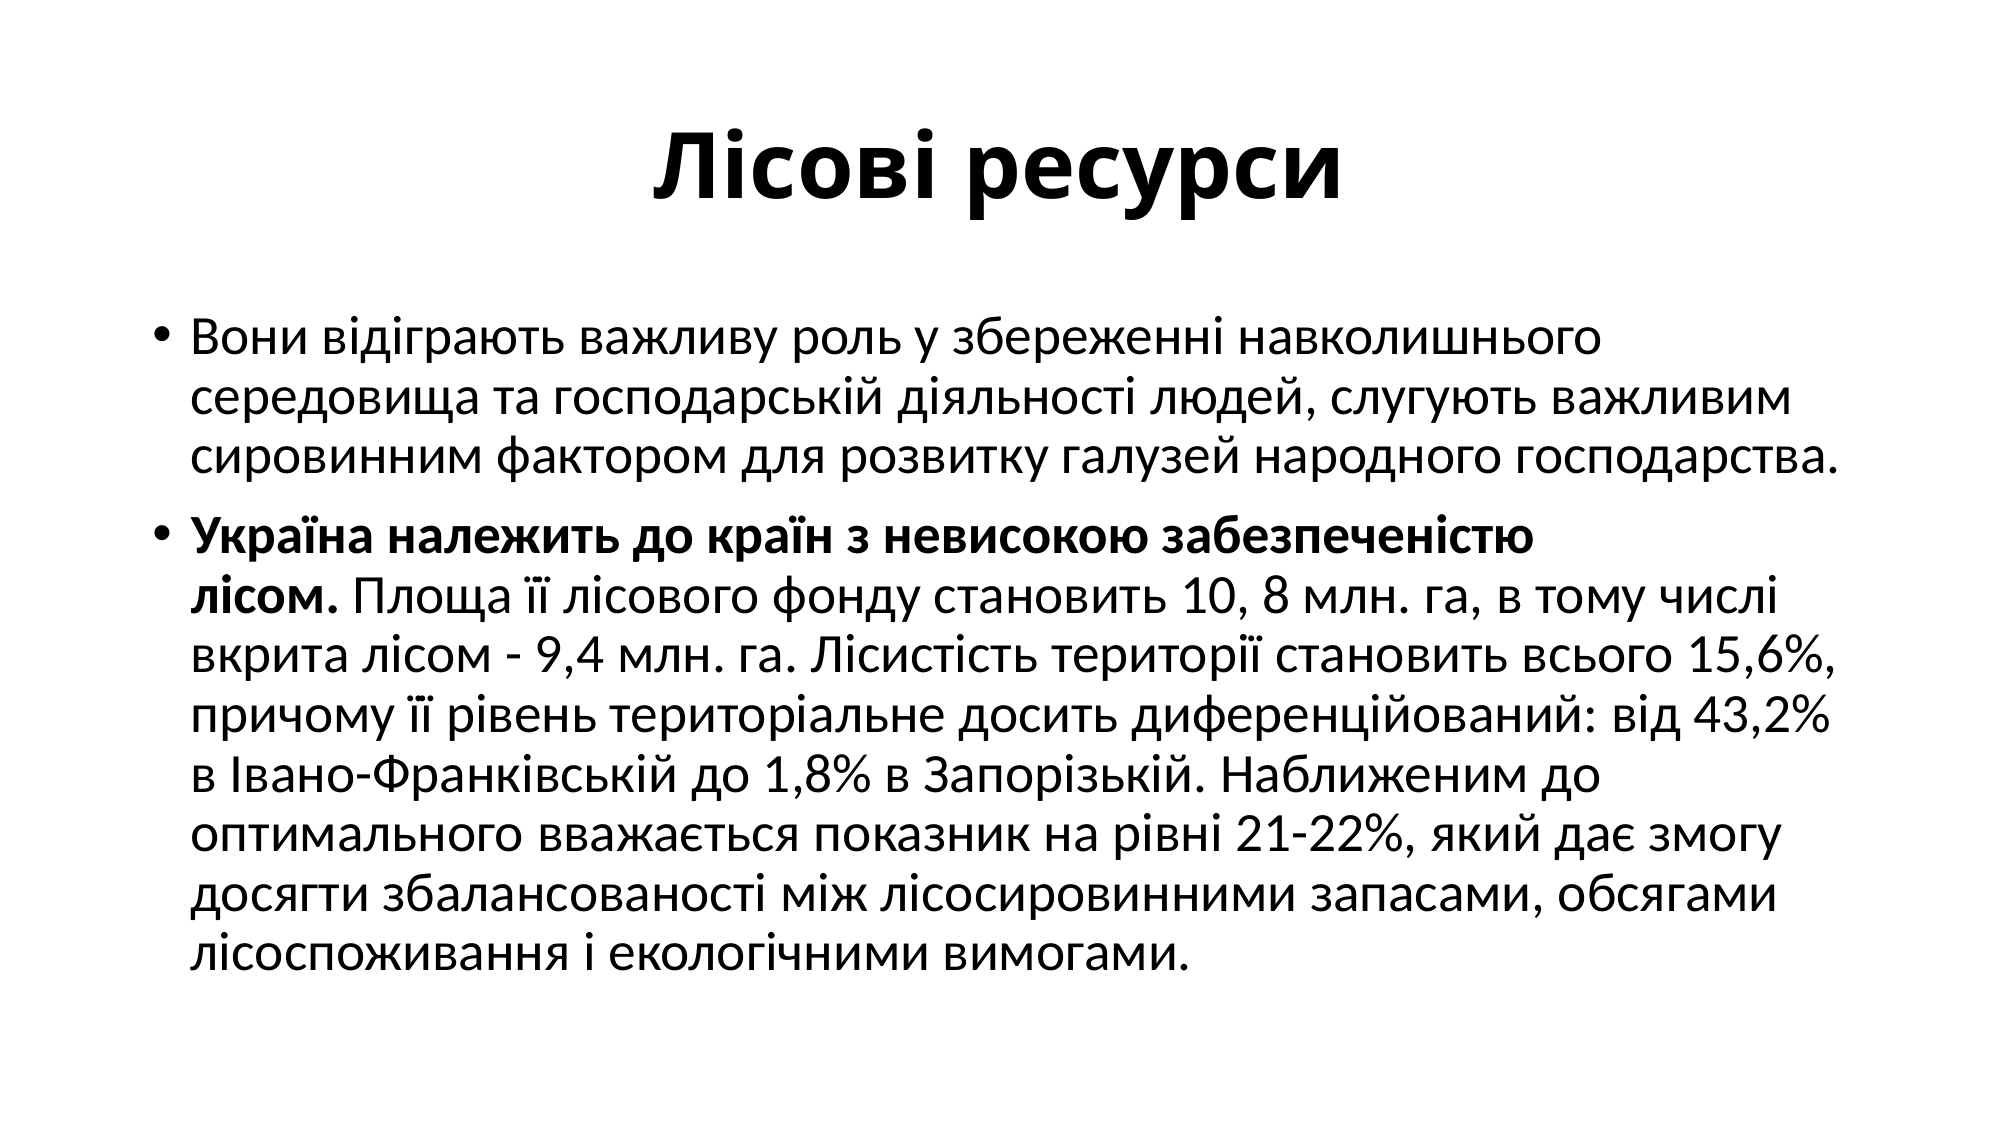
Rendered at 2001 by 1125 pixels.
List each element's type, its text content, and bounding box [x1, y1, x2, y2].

list Вони відіграють важливу роль у збереженні навколишнього середовища та господарській діяльності людей, слугують важливим сировинним фактором для розвитку галузей народного господарства. Україна належить до країн з невисокою забезпеченістю лісом. Площа її лісового фонду становить 10, 8 млн. га, в тому числі вкрита лісом - 9,4 млн. га. Лісистість території становить всього 15,6%, причому її рівень територіальне досить диференційований: від 43,2% в Івано-Франківській до 1,8% в Запорізькій. Наближеним до оптимального вважається показник на рівні 21-22%, який дає змогу досягти збалансованості між лісосировинними запасами, обсягами лісоспоживання і екологічними вимогами. [137, 299, 1863, 1014]
title Лісові ресурси [137, 59, 1863, 278]
